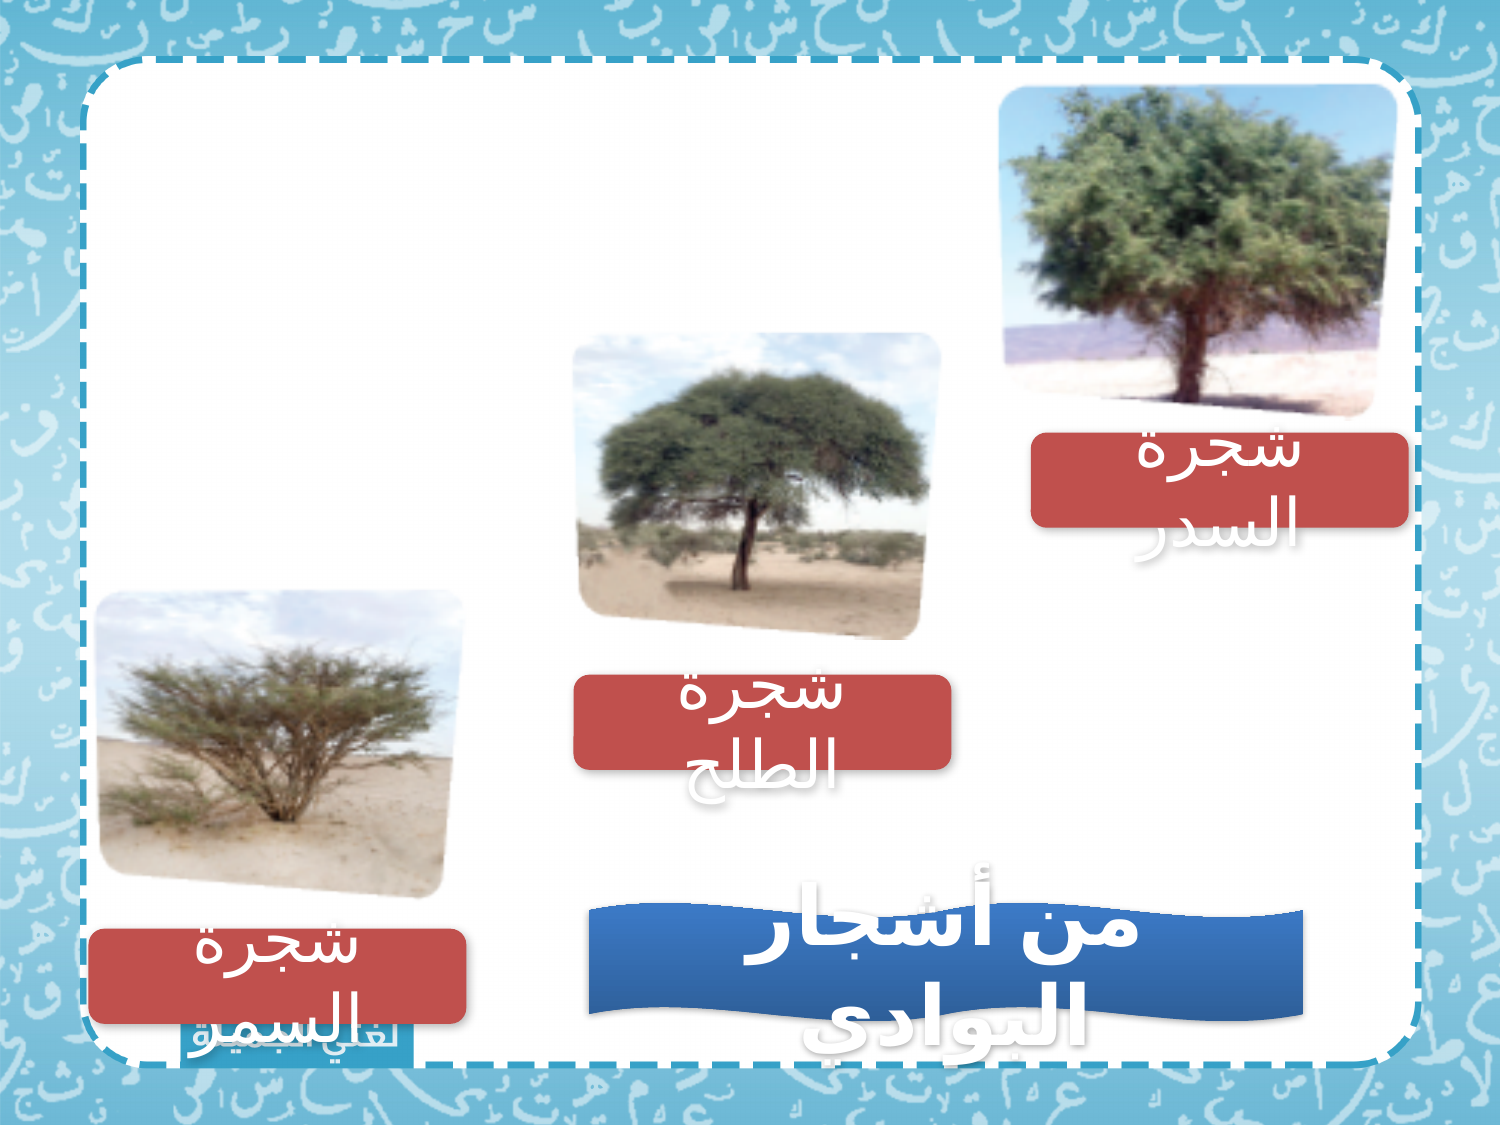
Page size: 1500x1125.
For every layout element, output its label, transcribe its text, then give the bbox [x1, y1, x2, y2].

text_box شجرة الطلح [571, 672, 954, 772]
picture [0, 0, 1500, 1125]
text_box شجرة السدر [1028, 430, 1411, 530]
text_box من أشجار البوادي [588, 903, 1304, 1022]
text_box شجرة السمر [86, 926, 469, 1026]
